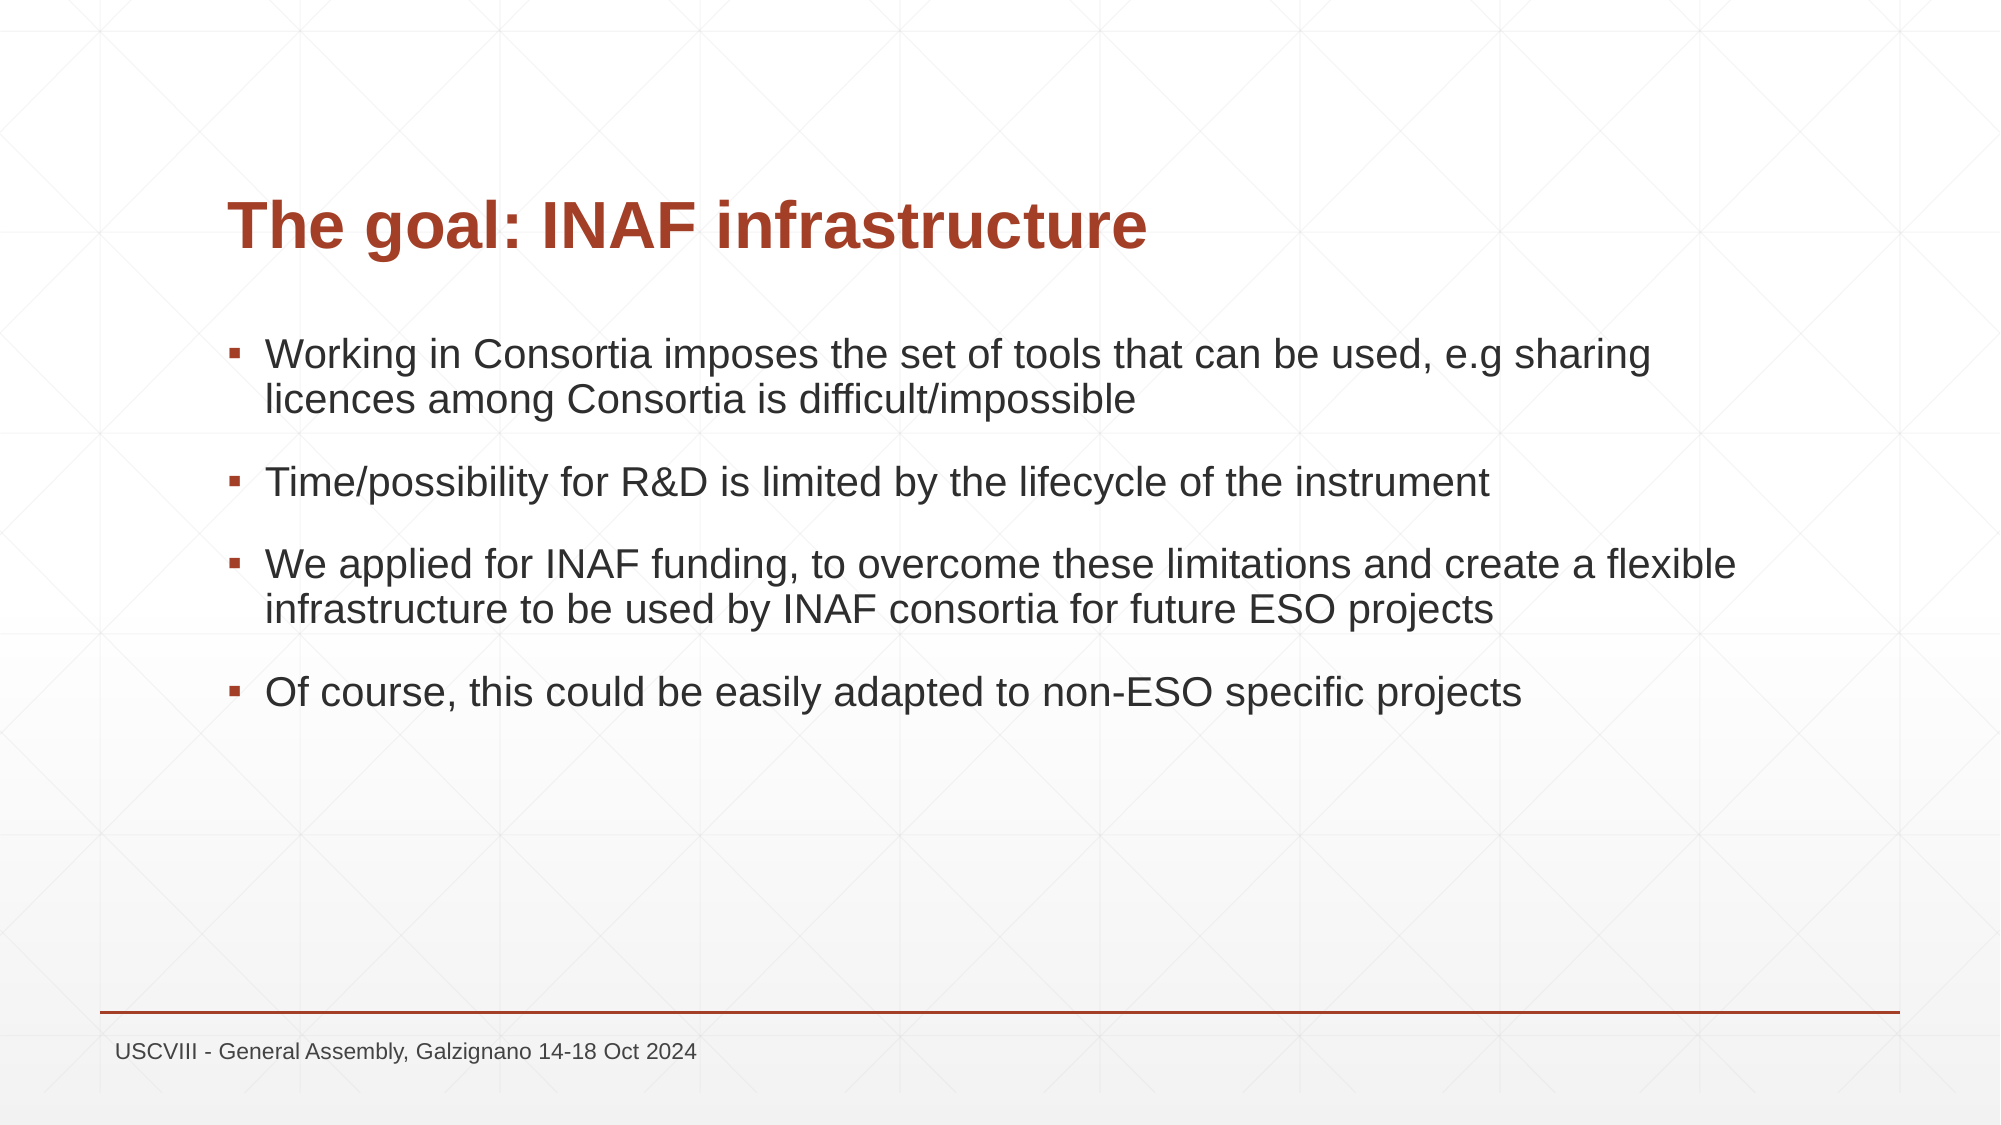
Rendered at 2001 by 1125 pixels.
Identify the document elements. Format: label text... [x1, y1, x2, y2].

footer USCVIII - General Assembly, Galzignano 14-18 Oct 2024 [99, 1031, 1106, 1069]
list Working in Consortia imposes the set of tools that can be used, e.g sharing licences among Consortia is difficult/impossible Time/possibility for R&D is limited by the lifecycle of the instrument We applied for INAF funding, to overcome these limitations and create a flexible infrastructure to be used by INAF consortia for future ESO projects Of course, this could be easily adapted to non-ESO specific projects [212, 324, 1788, 950]
title The goal: INAF infrastructure [212, 82, 1788, 271]
